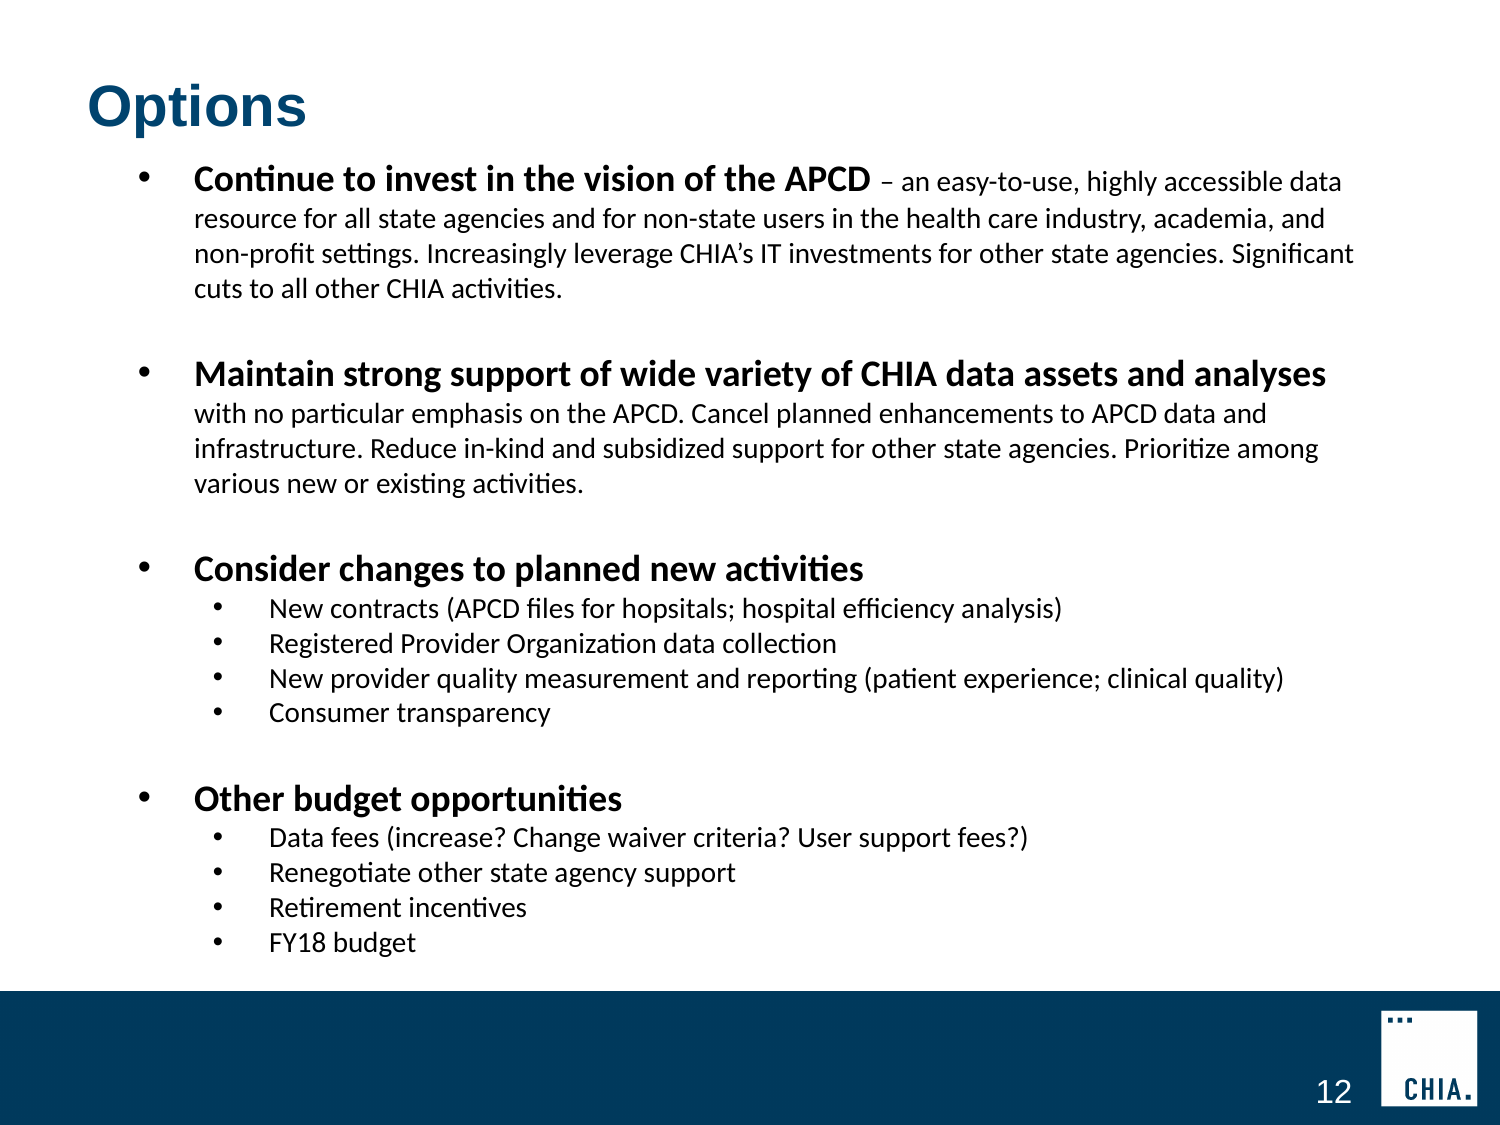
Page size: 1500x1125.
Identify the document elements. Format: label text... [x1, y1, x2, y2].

picture [0, 991, 1500, 1125]
text_box Options [72, 61, 1451, 146]
slide_number 12 [1017, 1060, 1368, 1121]
text_box Continue to invest in the vision of the APCD – an easy-to-use, highly accessible data resource for all state agencies and for non-state users in the health care industry, academia, and non-profit settings. Increasingly leverage CHIA’s IT investments for other state agencies. Significant cuts to all other CHIA activities. Maintain strong support of wide variety of CHIA data assets and analyses with no particular emphasis on the APCD. Cancel planned enhancements to APCD data and infrastructure. Reduce in-kind and subsidized support for other state agencies. Prioritize among various new or existing activities. Consider changes to planned new activities New contracts (APCD files for hopsitals; hospital efficiency analysis) Registered Provider Organization data collection New provider quality measurement and reporting (patient experience; clinical quality) Consumer transparency Other budget opportunities Data fees (increase? Change waiver criteria? User support fees?) Renegotiate other state agency support Retirement incentives FY18 budget [123, 146, 1390, 1056]
